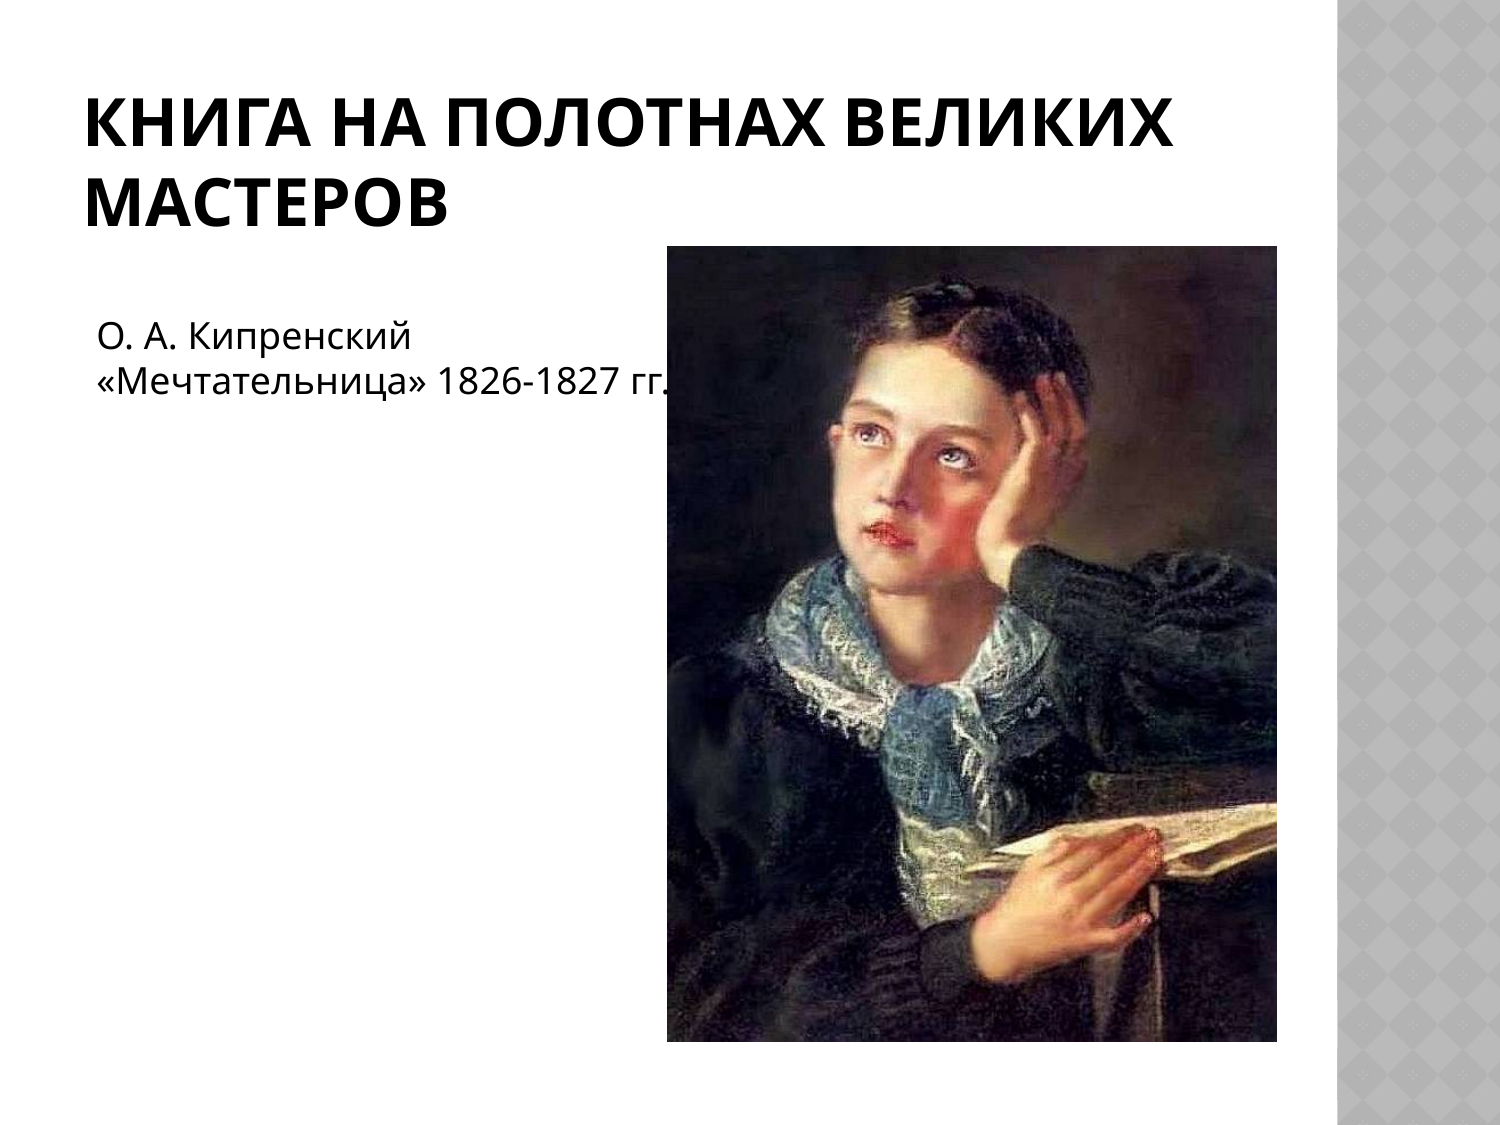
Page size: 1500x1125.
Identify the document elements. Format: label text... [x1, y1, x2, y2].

title Книга на полотнах великих мастеров [75, 52, 1263, 240]
text_box О. А. Кипренский «Мечтательница» 1826-1827 гг. [81, 304, 661, 455]
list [667, 245, 1277, 1042]
